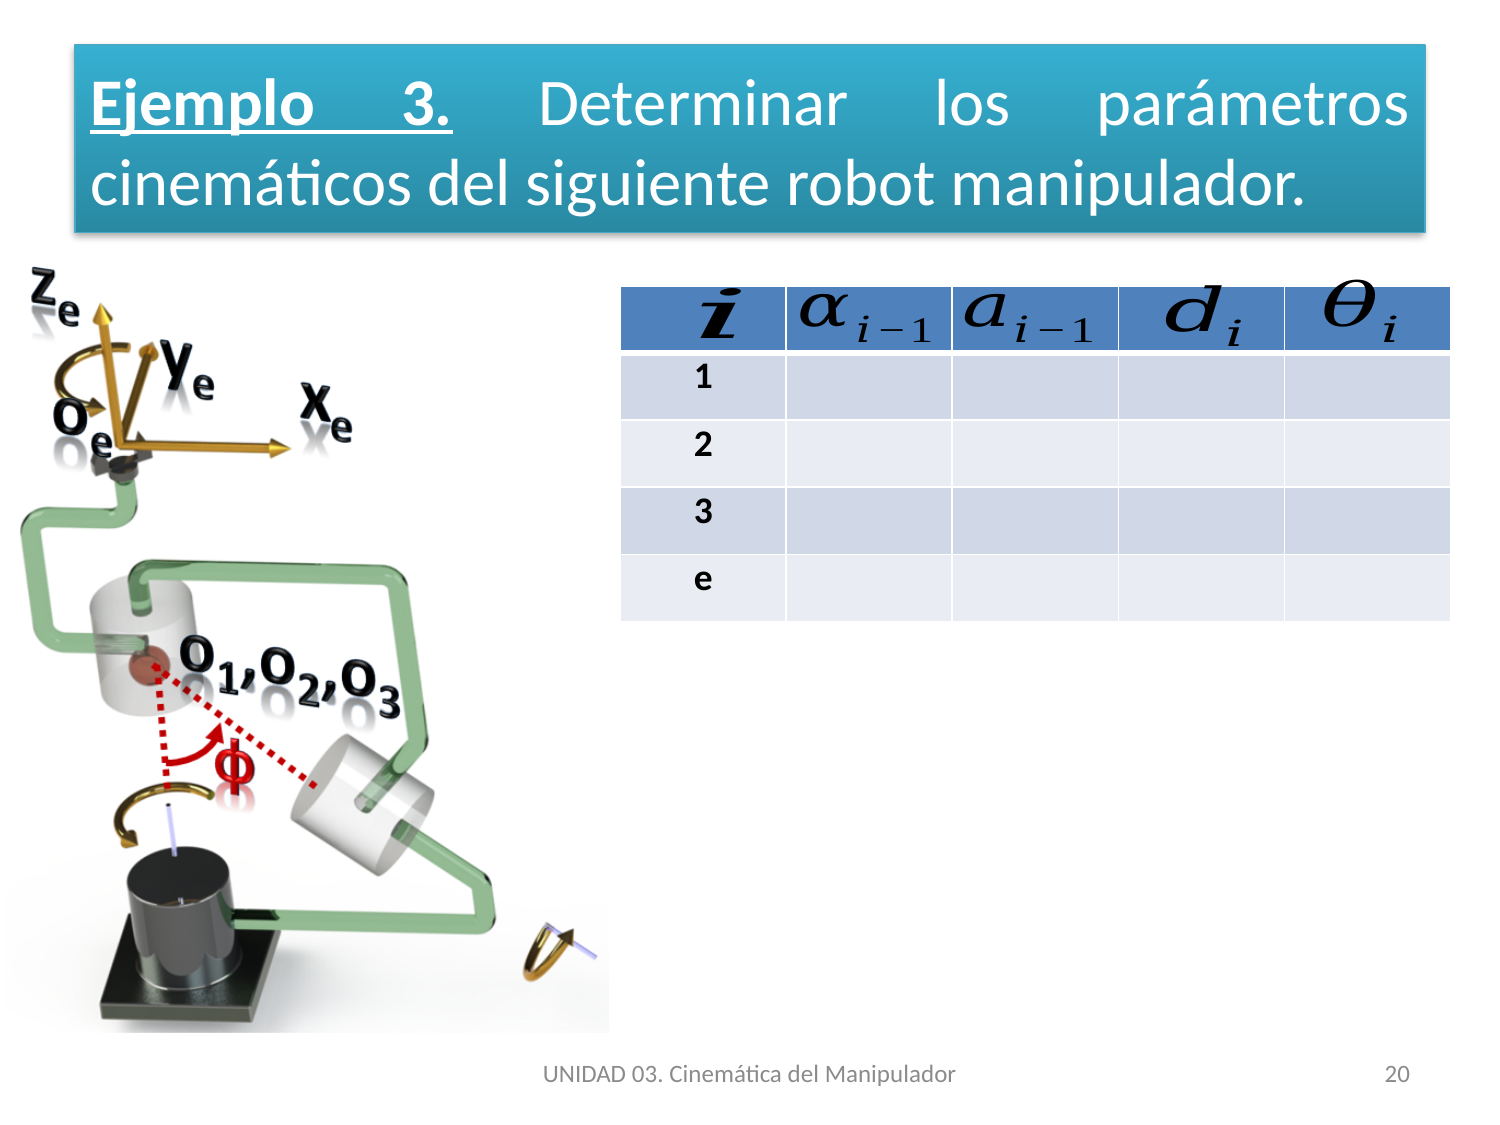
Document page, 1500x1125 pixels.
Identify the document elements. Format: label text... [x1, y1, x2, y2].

table_header [621, 287, 785, 350]
table_cell [1119, 421, 1284, 486]
table_header [953, 287, 1118, 350]
table_cell [787, 356, 951, 419]
table_cell [787, 421, 951, 486]
table_header [787, 287, 951, 350]
title Ejemplo 3. Determinar los parámetros cinemáticos del siguiente robot manipulador. [74, 44, 1426, 233]
slide_number 20 [1074, 1042, 1425, 1103]
table_cell [953, 421, 1118, 486]
picture [5, 255, 609, 1046]
table_cell 2 [621, 421, 785, 486]
table_header [1285, 287, 1450, 350]
table_cell [787, 488, 951, 554]
table_cell e [621, 555, 785, 621]
table_cell [1285, 488, 1450, 554]
table_cell 3 [621, 488, 785, 554]
table_cell [1285, 555, 1450, 621]
table_cell [953, 555, 1118, 621]
table_cell [1119, 555, 1284, 621]
table_cell [1119, 356, 1284, 419]
table_cell [953, 356, 1118, 419]
table_header [1119, 287, 1284, 350]
table_cell [1119, 488, 1284, 554]
table_cell [1285, 356, 1450, 419]
table_cell [1285, 421, 1450, 486]
footer UNIDAD 03. Cinemática del Manipulador [512, 1042, 988, 1103]
table_cell [953, 488, 1118, 554]
table_cell [787, 555, 951, 621]
table_cell 1 [621, 356, 785, 419]
